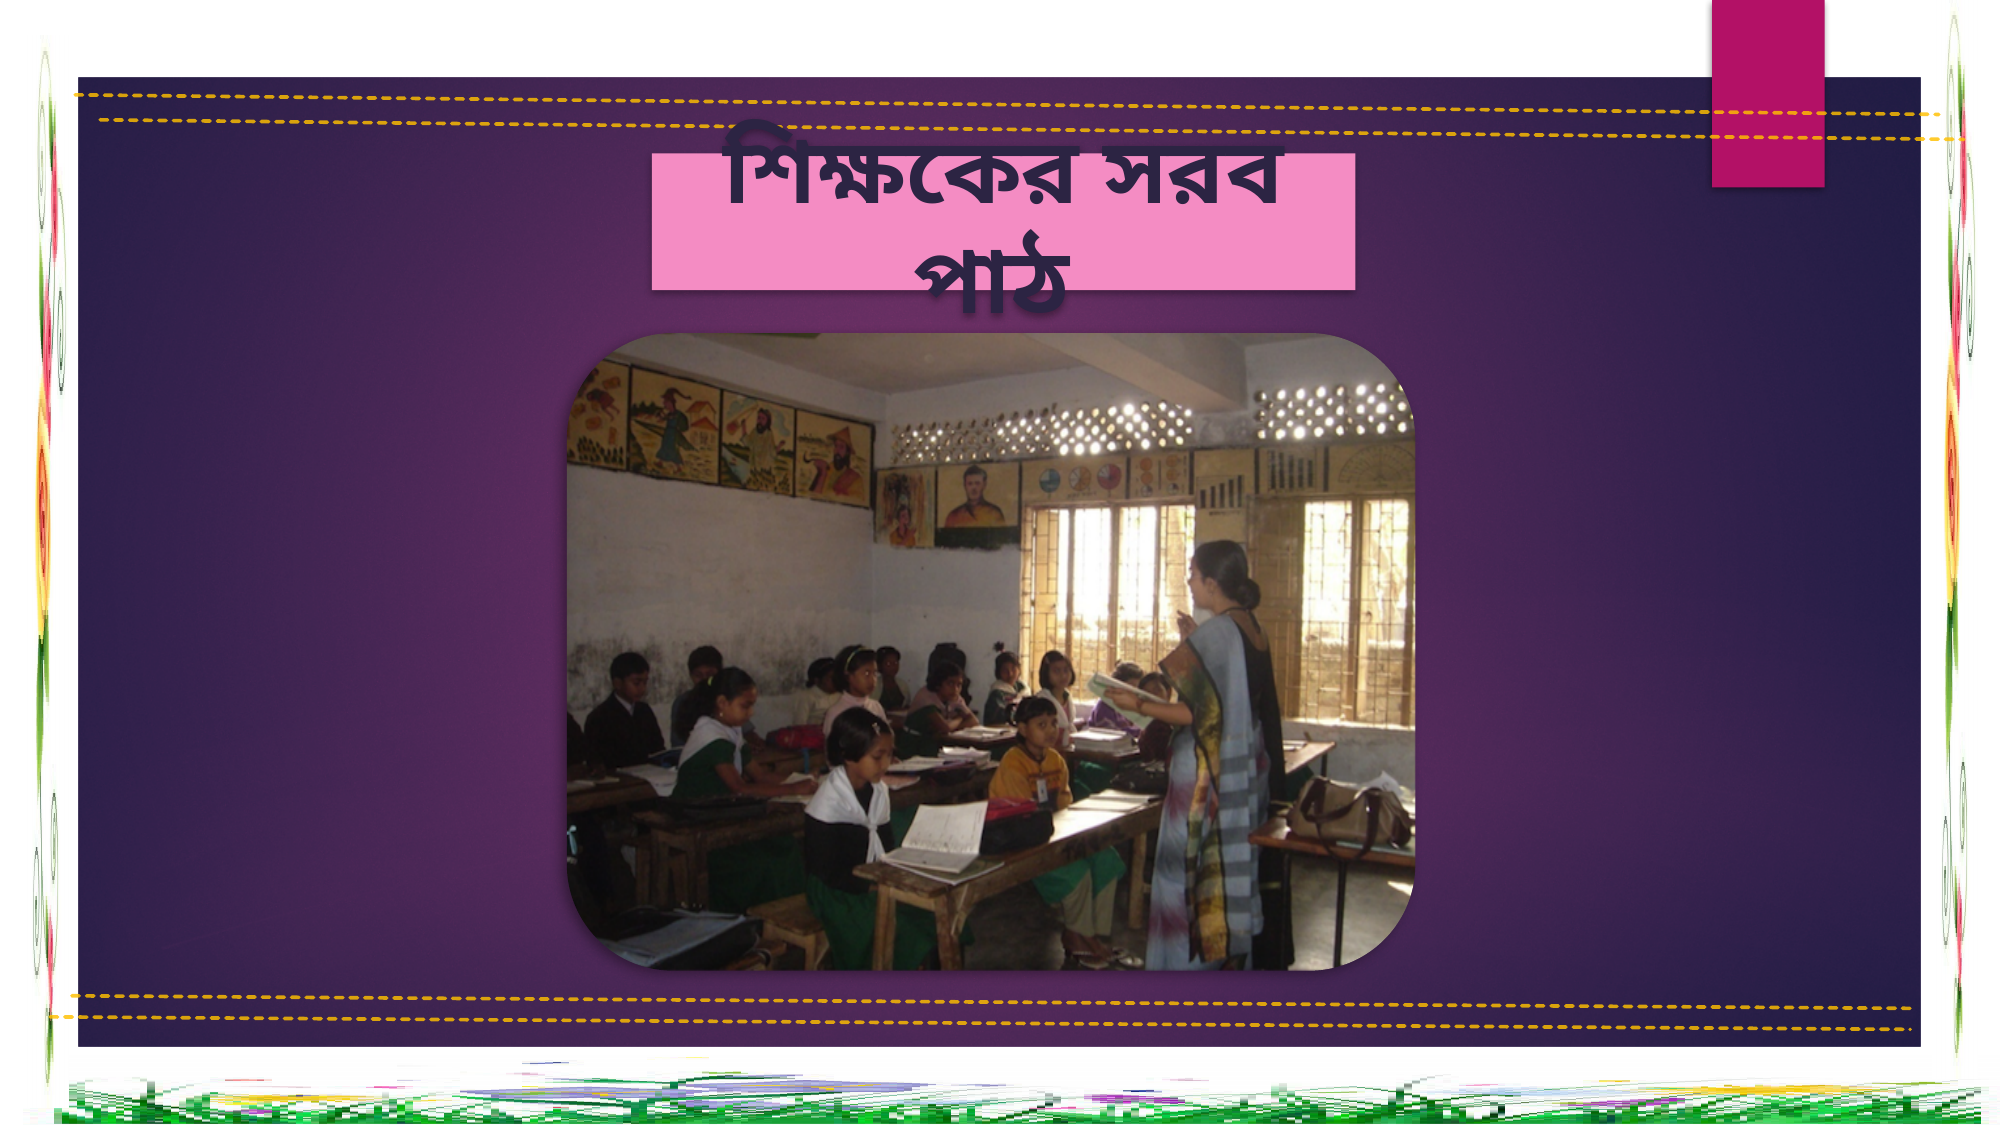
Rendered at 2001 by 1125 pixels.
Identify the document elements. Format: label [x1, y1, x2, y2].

text_box [71, 995, 1911, 1009]
text_box [49, 1016, 1911, 1030]
text_box [74, 94, 1940, 115]
picture [566, 332, 1416, 971]
text_box [23, 0, 2000, 1125]
text_box [99, 119, 1965, 140]
